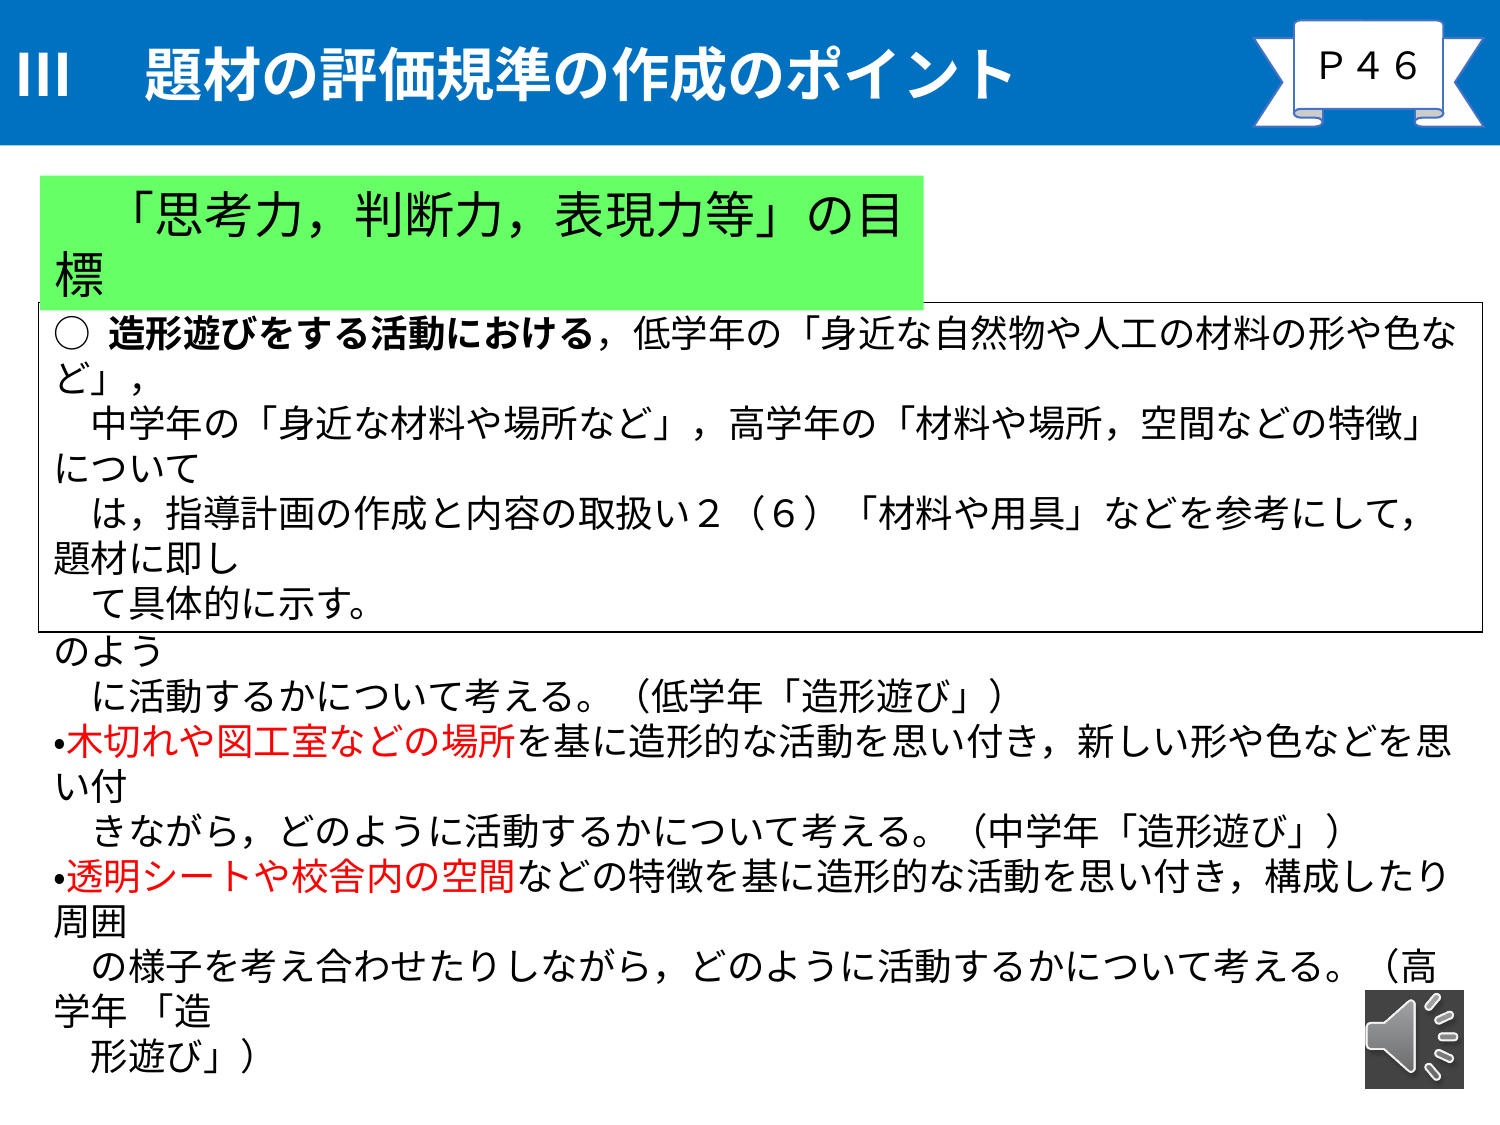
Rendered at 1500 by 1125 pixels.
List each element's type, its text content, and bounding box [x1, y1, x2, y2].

text_box Ｐ４６ [1251, 19, 1486, 128]
text_box 例 ・紙の形や色などを基に造形的な活動を思い付き，感覚や気持ちを生かしながら，どのよう に活動するかについて考える。（低学年「造形遊び」） ・木切れや図工室などの場所を基に造形的な活動を思い付き，新しい形や色などを思い付 きながら，どのように活動するかについて考える。（中学年「造形遊び」） ・透明シートや校舎内の空間などの特徴を基に造形的な活動を思い付き，構成したり周囲 の様子を考え合わせたりしながら，どのように活動するかについて考える。（高学年 「造 形遊び」） [37, 529, 1485, 1086]
text_box Ⅲ 題材の評価規準の作成のポイント [0, 0, 1500, 146]
picture [1364, 989, 1465, 1090]
text_box ○ 造形遊びをする活動における，低学年の「身近な自然物や人工の材料の形や色など」， 中学年の「身近な材料や場所など」，高学年の「材料や場所，空間などの特徴」について は，指導計画の作成と内容の取扱い２（６）「材料や用具」などを参考にして，題材に即し て具体的に示す。 [38, 302, 1483, 633]
text_box 「思考力，判断力，表現力等」の目標 [40, 175, 924, 311]
